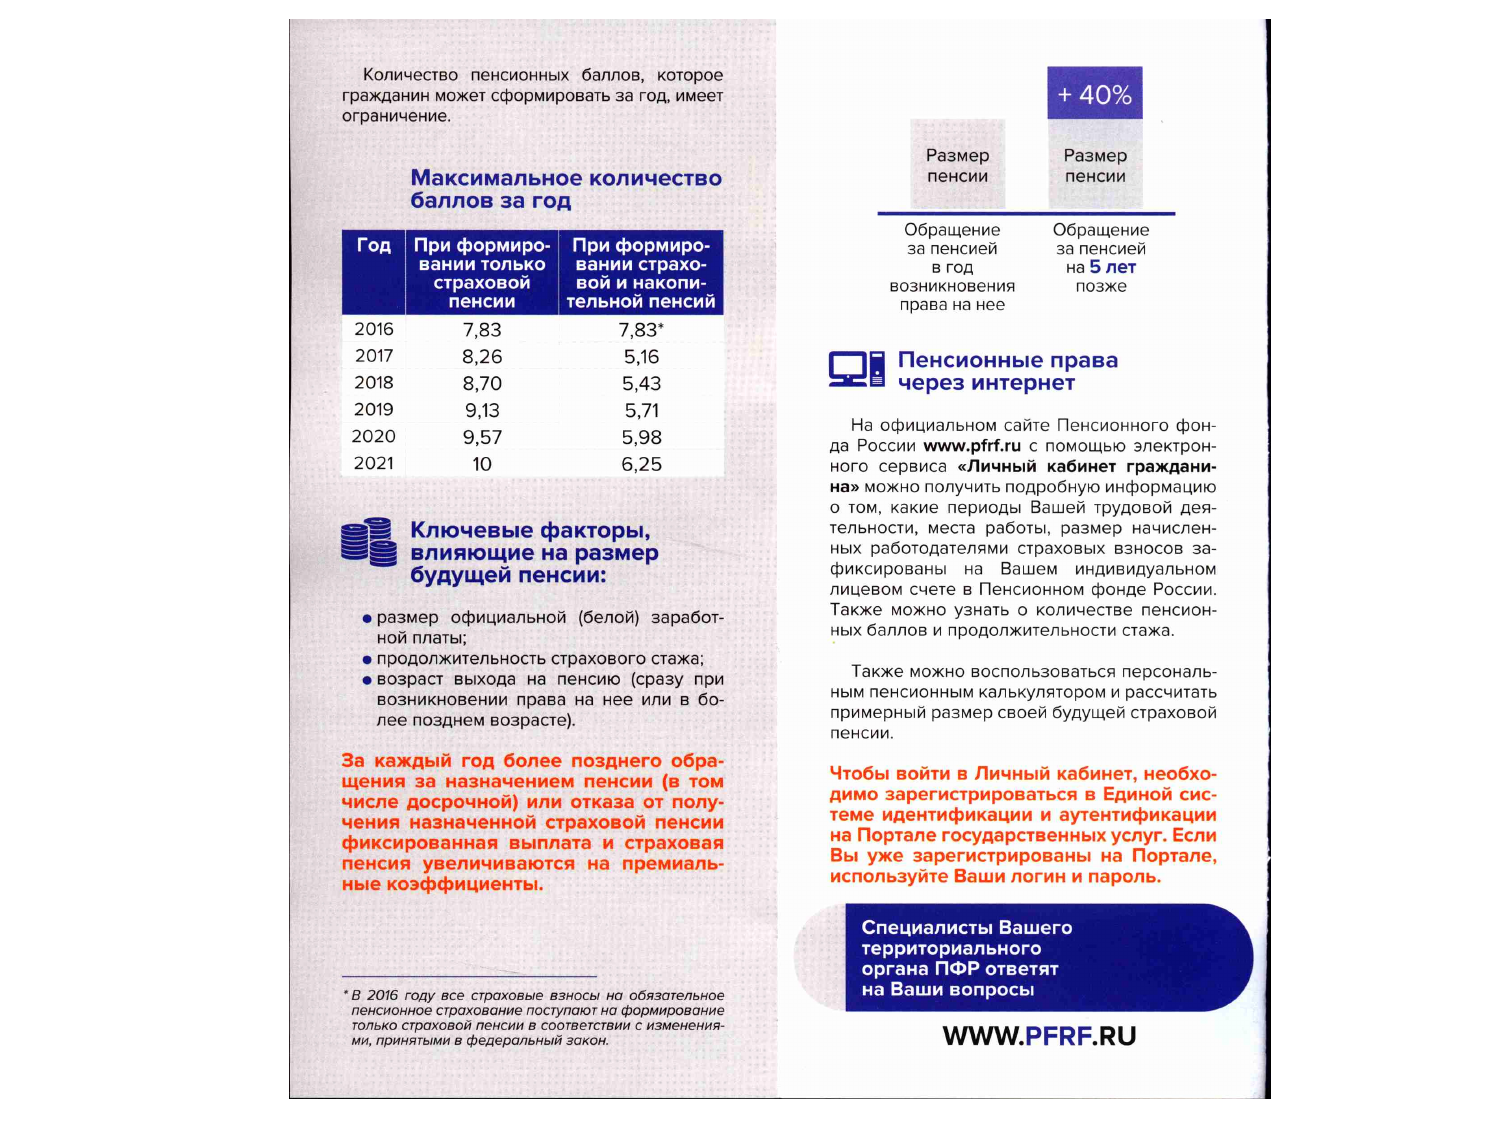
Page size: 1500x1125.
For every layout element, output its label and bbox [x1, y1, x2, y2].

picture [288, 18, 1271, 1099]
